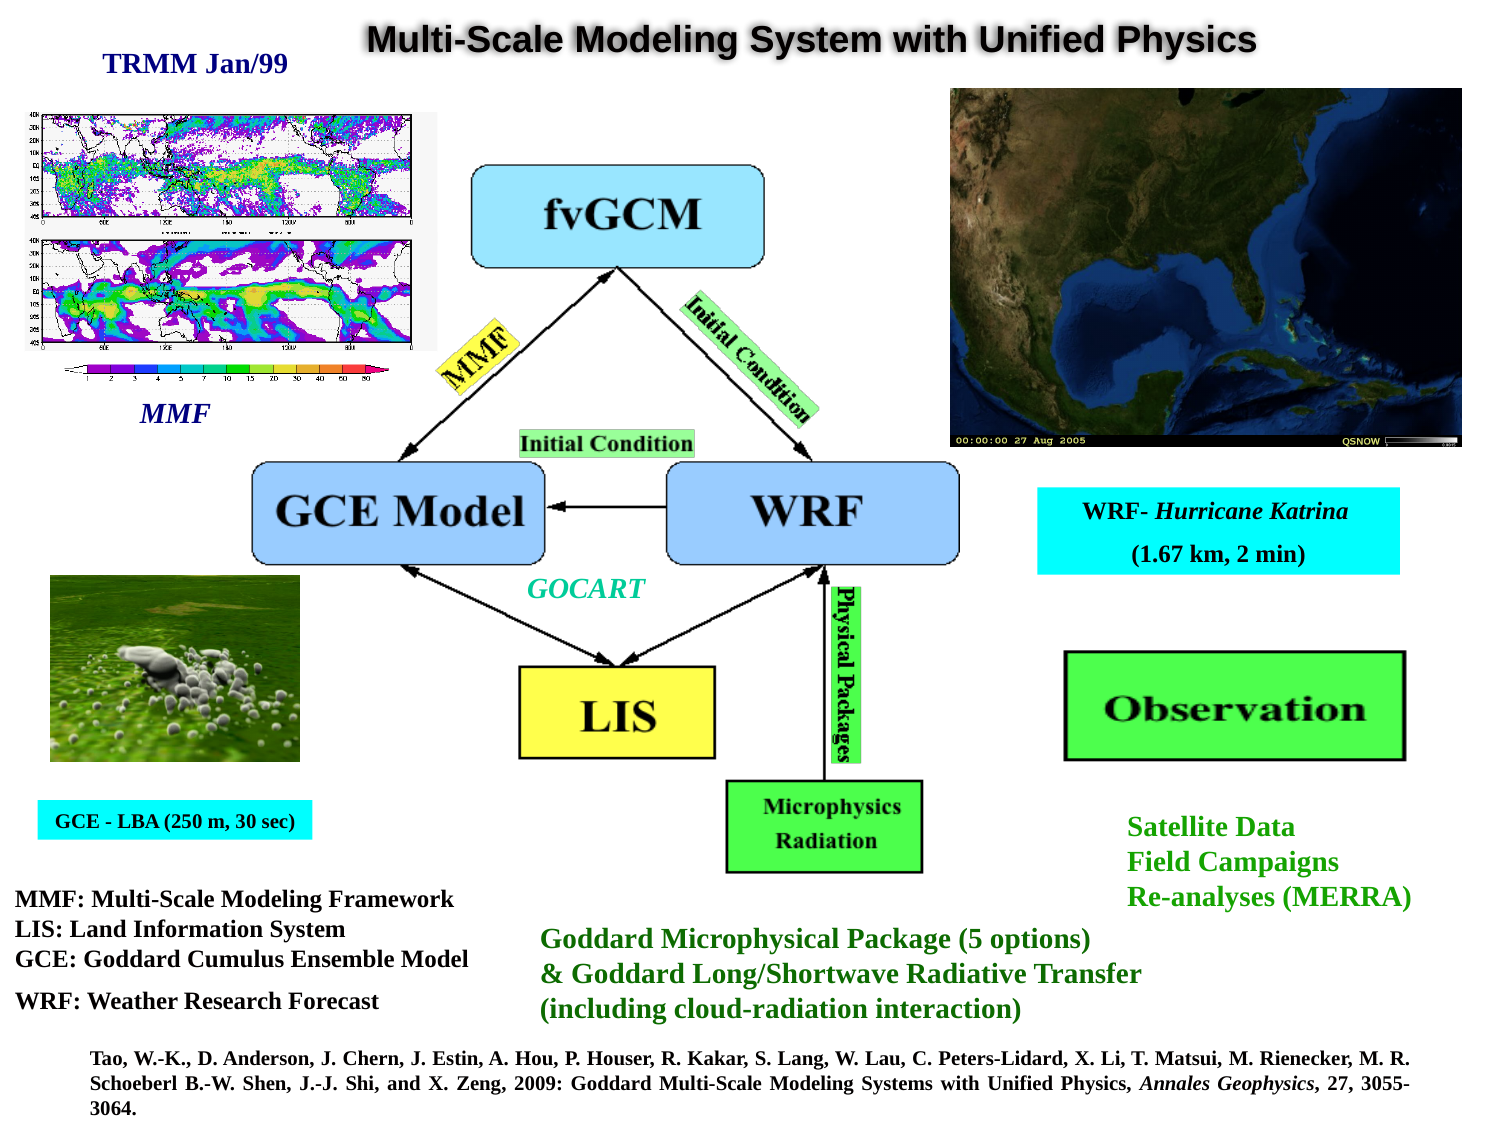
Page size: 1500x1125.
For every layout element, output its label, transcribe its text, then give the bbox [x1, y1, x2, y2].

text_box GCE - LBA (250 m, 30 sec) [37, 800, 244, 840]
text_box Satellite Data Field Campaigns Re-analyses (MERRA) [1112, 799, 1428, 920]
text_box MMF [125, 397, 238, 438]
text_box Tao, W.-K., D. Anderson, J. Chern, J. Estin, A. Hou, P. Houser, R. Kakar, S. Lang, W. Lau, C. Peters-Lidard, X. Li, T. Matsui, M. Rienecker, M. R. Schoeberl B.-W. Shen, J.-J. Shi, and X. Zeng, 2009: Goddard Multi-Scale Modeling Systems with Unified Physics, Annales Geophysics, 27, 3055-3064. [37, 1037, 1425, 1125]
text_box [49, 574, 244, 763]
picture [1062, 649, 1409, 763]
text_box Goddard Microphysical Package (5 options) & Goddard Long/Shortwave Radiative Transfer (including cloud-radiation interaction) [525, 912, 1158, 1033]
text_box WRF- Hurricane Katrina (1.67 km, 2 min) [1037, 487, 1400, 575]
text_box TRMM Jan/99 [87, 37, 313, 88]
text_box Multi-Scale Modeling System with Unified Physics [300, 0, 1325, 75]
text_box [24, 112, 438, 388]
text_box MMF: Multi-Scale Modeling Framework LIS: Land Information System GCE: Goddard Cumulus Ensemble Model WRF: Weather Research Forecast [0, 875, 525, 1025]
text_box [949, 87, 1463, 448]
picture [249, 162, 960, 876]
